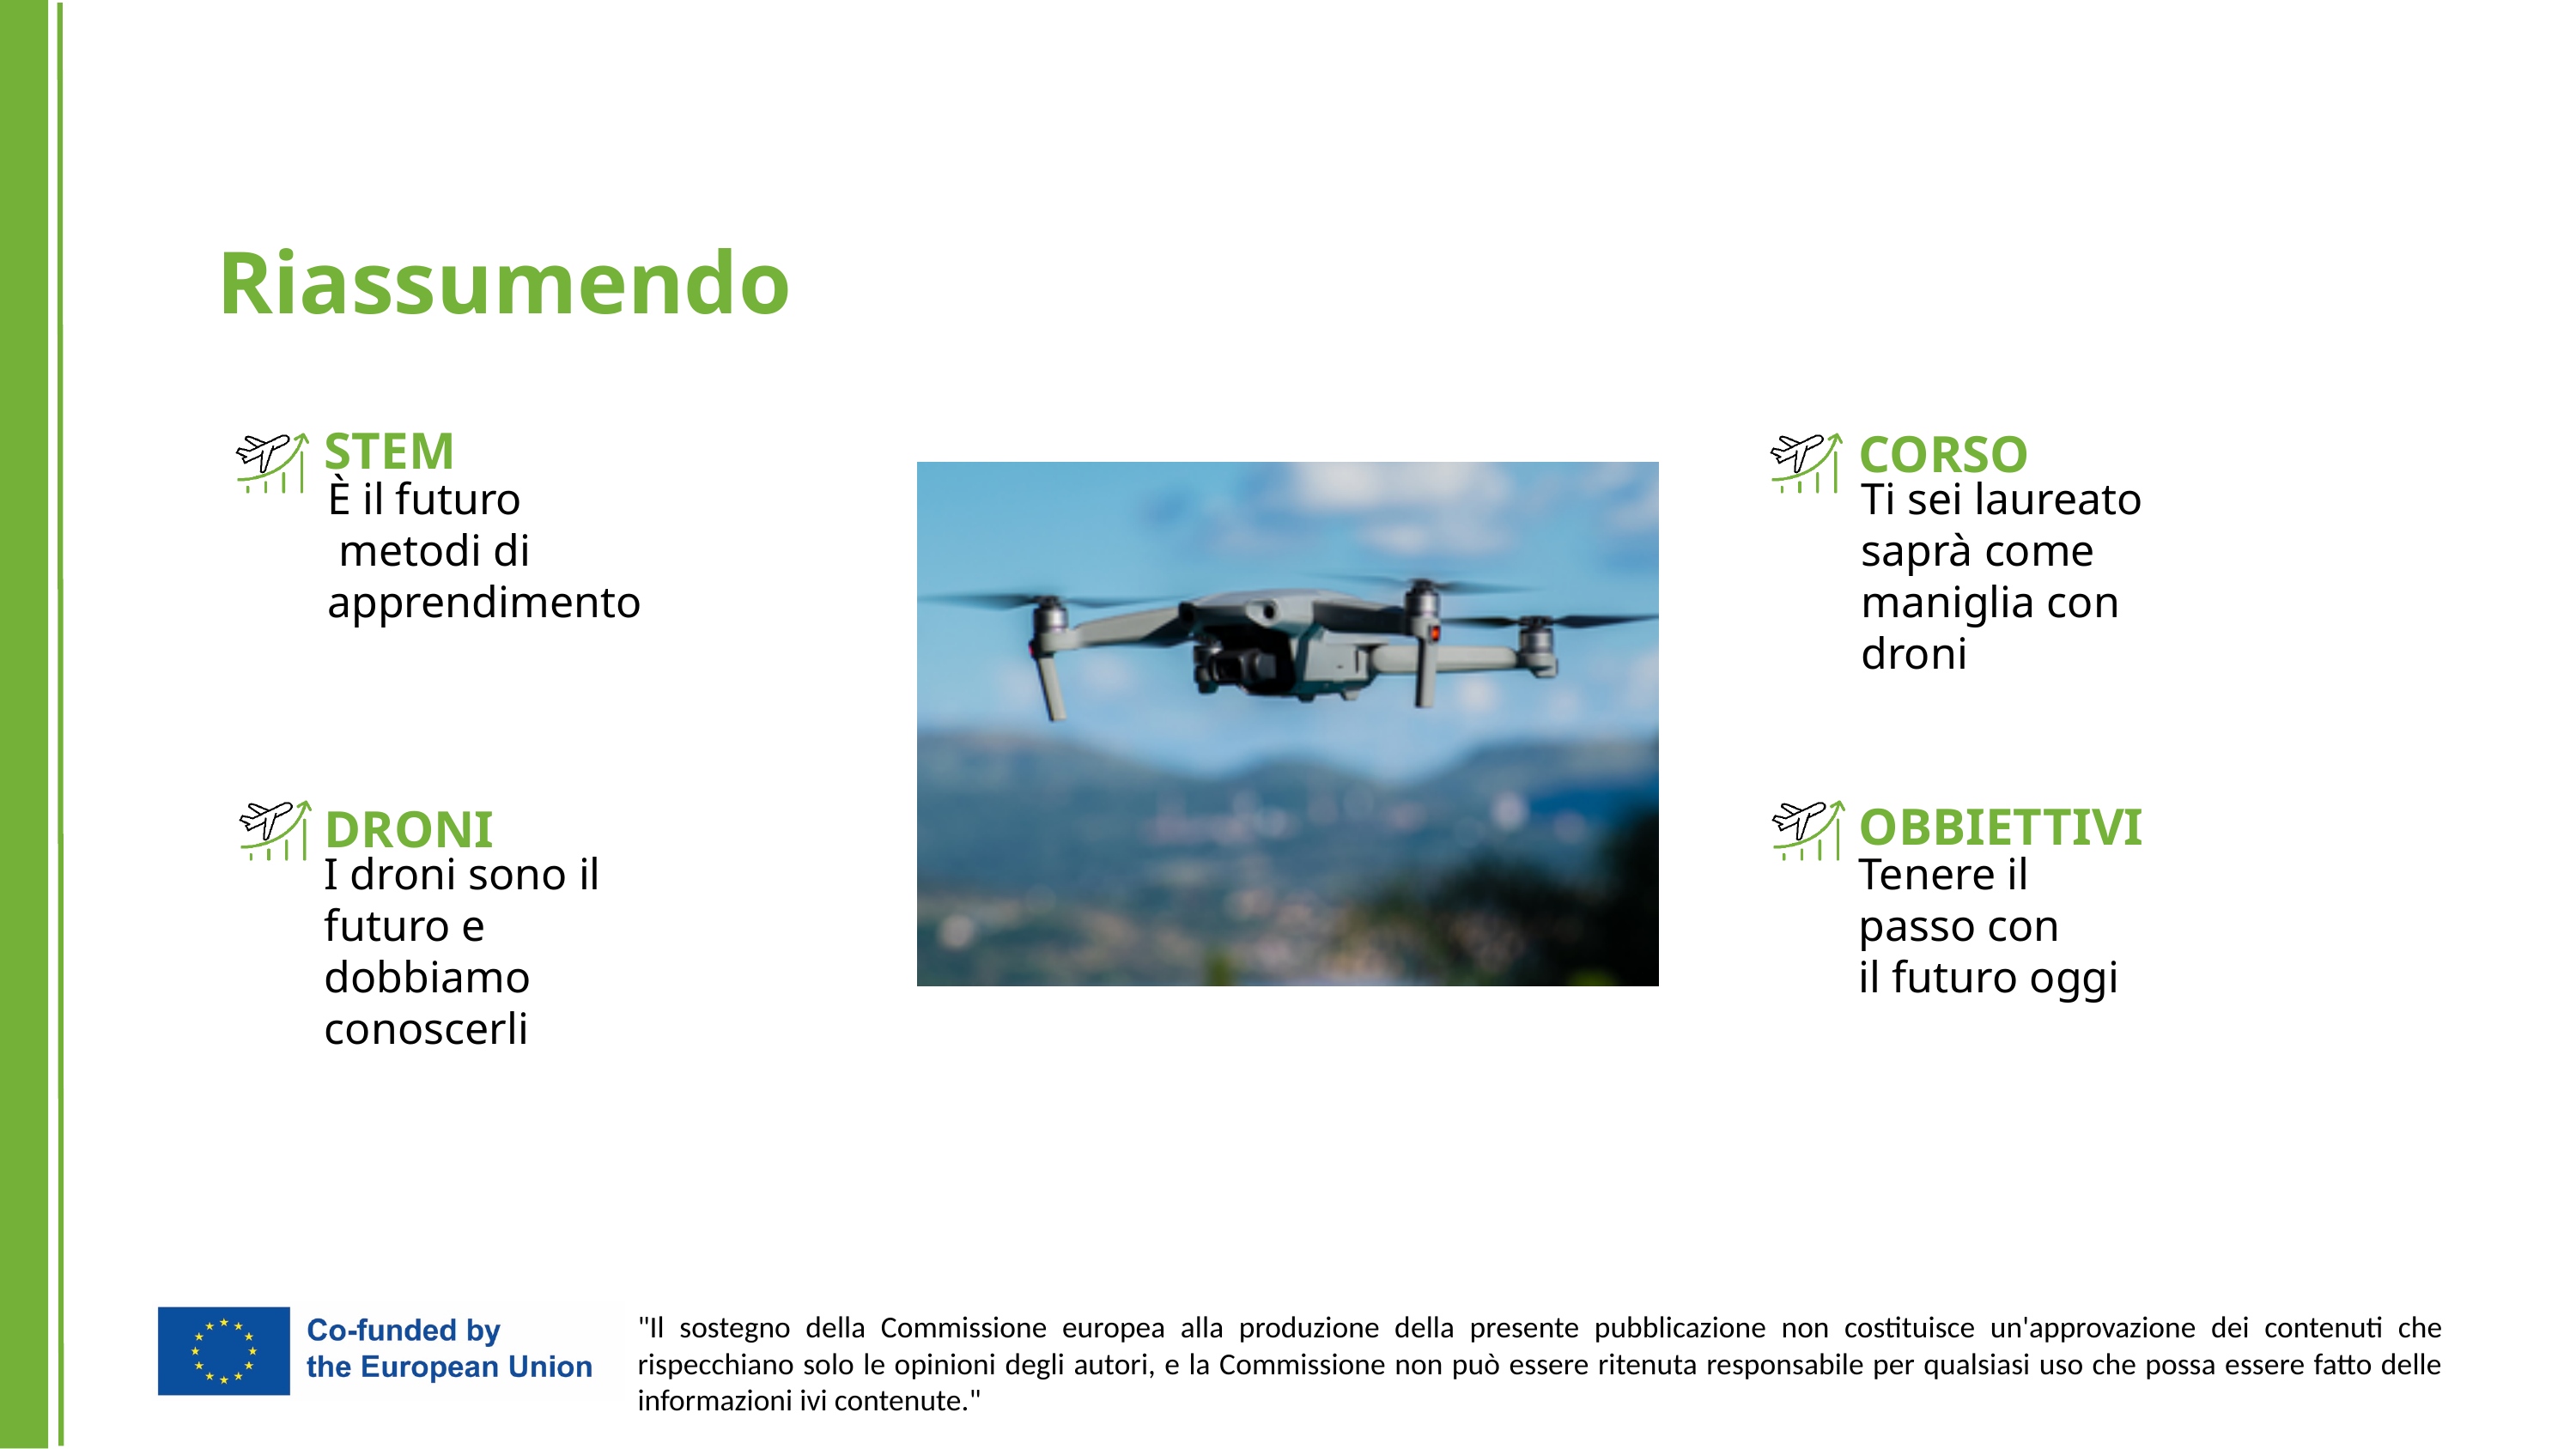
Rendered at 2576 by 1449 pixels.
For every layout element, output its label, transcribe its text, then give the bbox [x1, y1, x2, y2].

picture [917, 462, 1659, 987]
text_box I droni sono il futuro e dobbiamo conoscerli [312, 840, 663, 1059]
picture [1766, 792, 1849, 867]
text_box Ti sei laureato saprà come maniglia con droni [1848, 465, 2206, 685]
text_box Riassumendo [204, 221, 816, 337]
picture [233, 792, 316, 867]
text_box OBBIETTIVI [1846, 788, 2264, 862]
picture [152, 1301, 625, 1401]
text_box STEM [312, 412, 762, 486]
text_box DRONI [313, 791, 741, 864]
text_box È il futuro metodi di apprendimento [314, 465, 698, 684]
picture [1764, 425, 1847, 500]
text_box CORSO [1846, 416, 2264, 489]
text_box Tenere il passo con il futuro oggi [1845, 840, 2168, 1059]
picture [230, 425, 313, 500]
